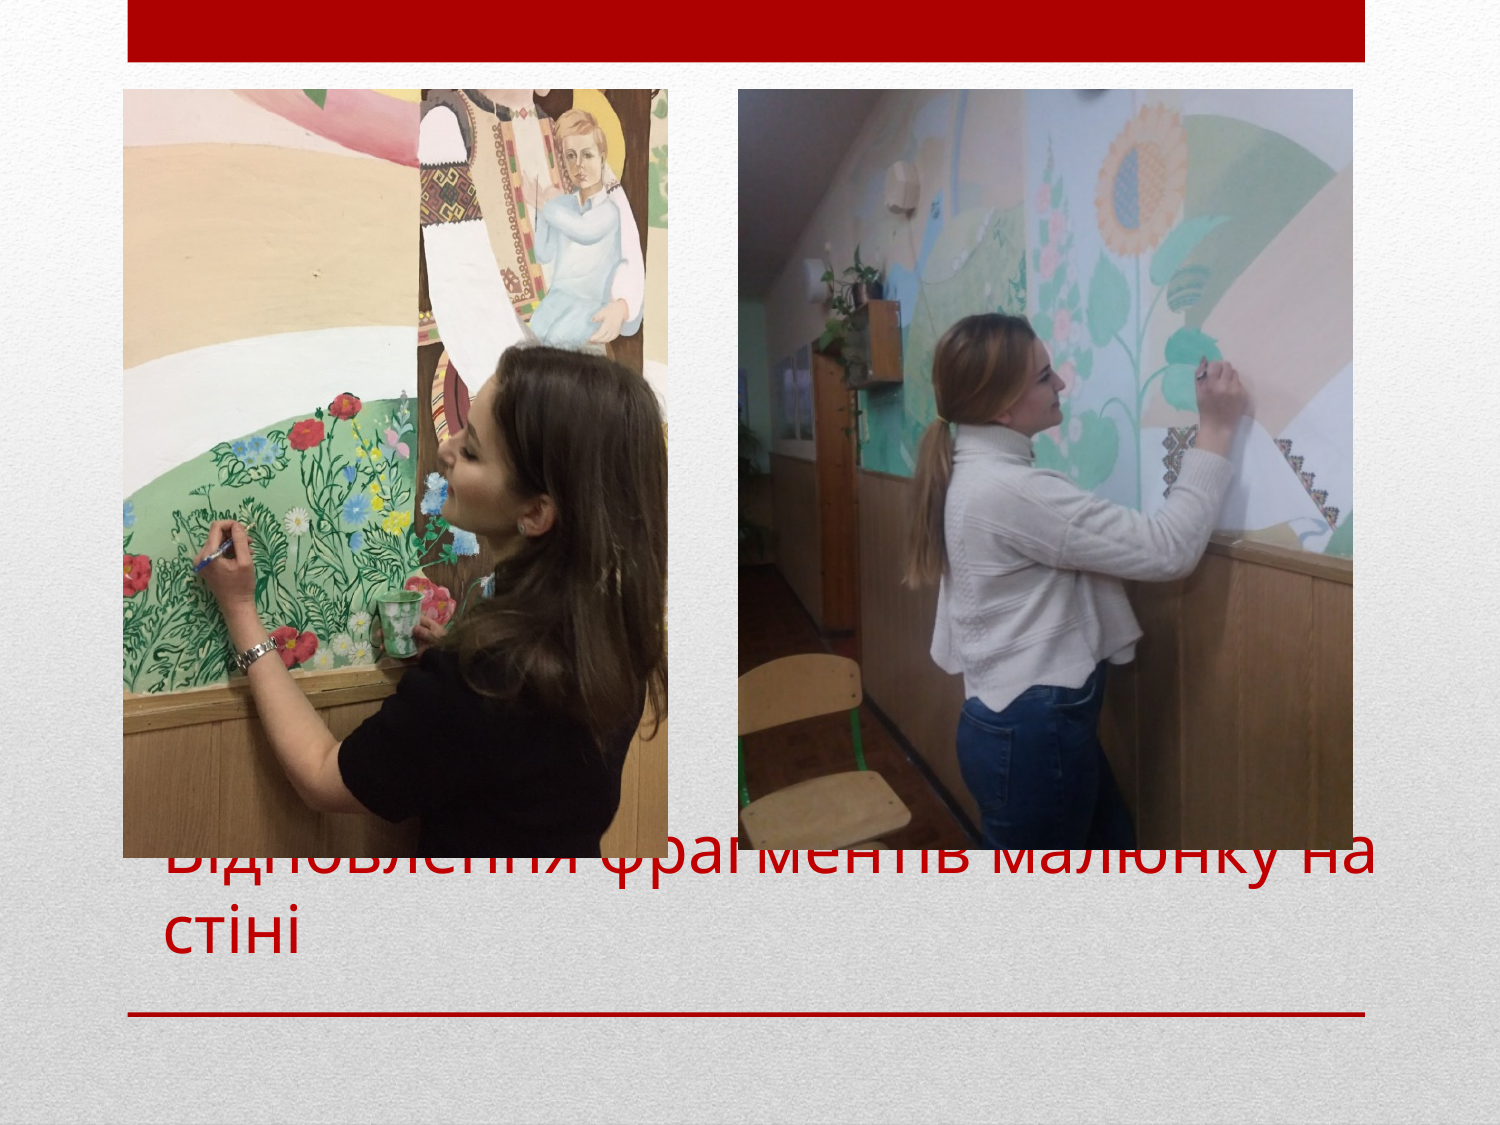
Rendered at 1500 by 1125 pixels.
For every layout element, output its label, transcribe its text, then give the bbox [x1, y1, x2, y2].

picture [737, 89, 1354, 850]
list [123, 89, 669, 859]
title Відновлення фрагментів малюнку на стіні [147, 999, 1423, 1094]
